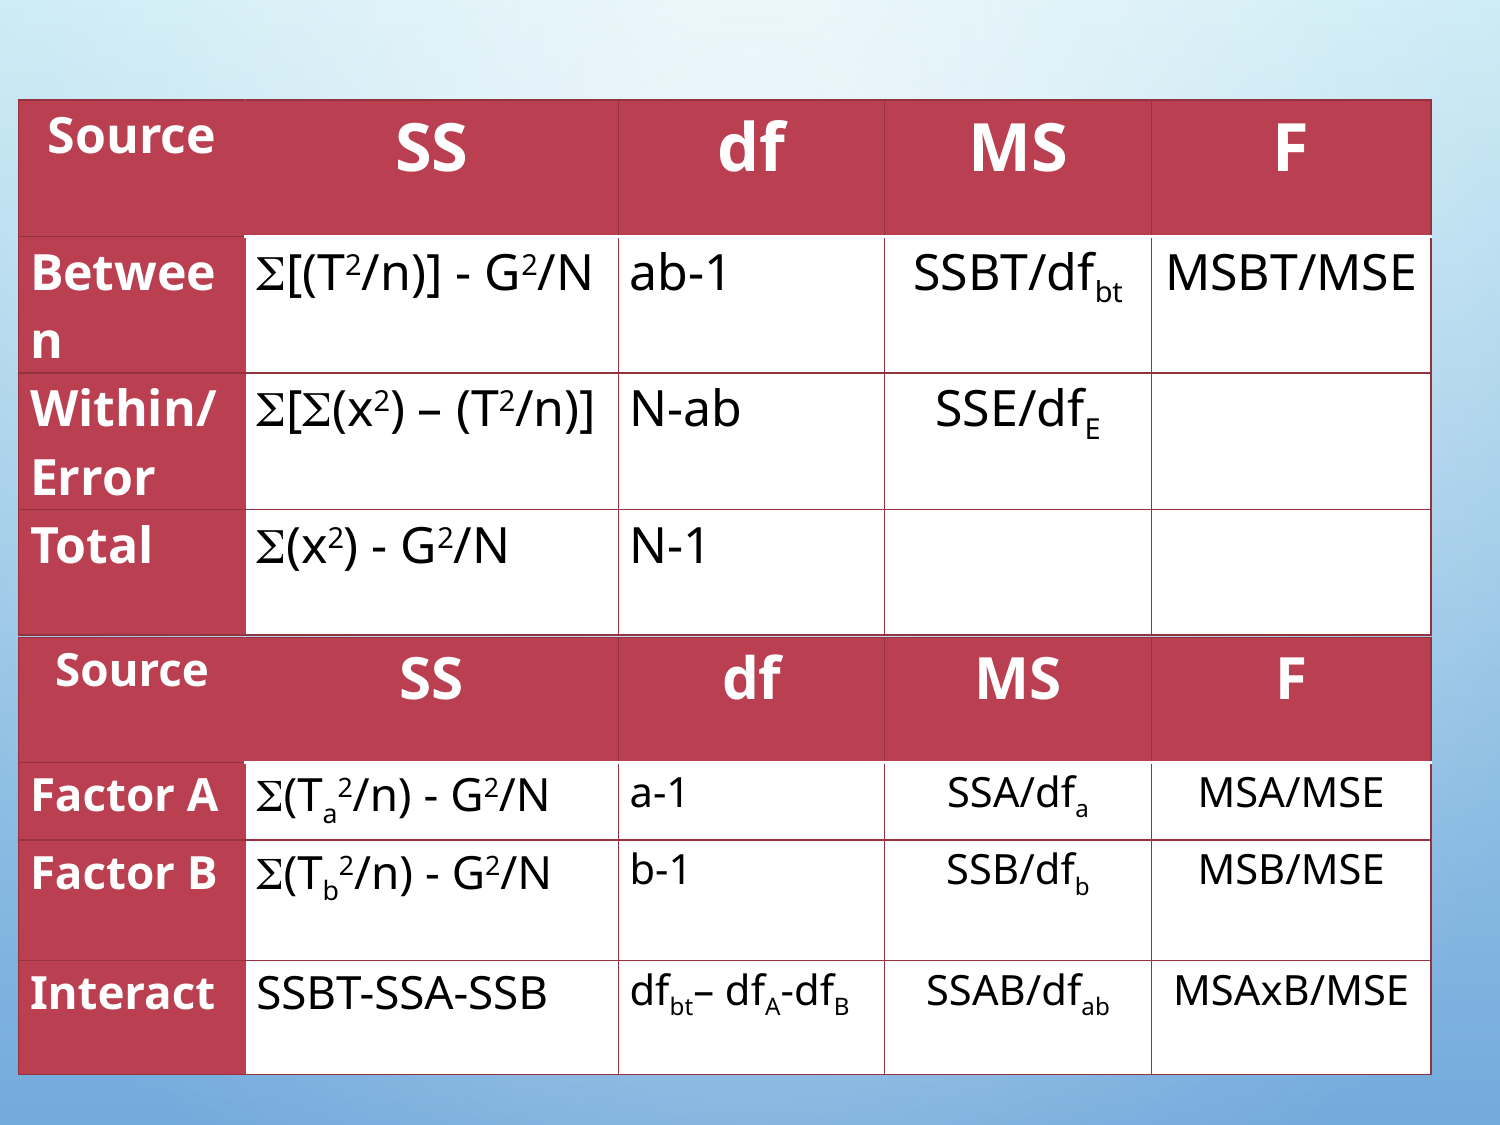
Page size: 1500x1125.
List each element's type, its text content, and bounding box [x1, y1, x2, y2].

table_cell (Tb2/n) - G2/N [246, 841, 618, 960]
table_cell MSA/MSE [1152, 764, 1430, 839]
table_header df [619, 638, 884, 761]
table_cell Factor B [19, 841, 244, 960]
table_header Source [19, 638, 244, 762]
table_header SS [246, 101, 618, 235]
table_header F [1152, 101, 1430, 235]
table_header F [1152, 638, 1430, 761]
table_cell SSB/dfb [885, 841, 1151, 960]
table_header Source [19, 101, 244, 236]
table_cell SSE/dfE [885, 374, 1151, 509]
table_cell 3 [0, 0, 1500, 395]
table_cell MSBT/MSE [1152, 238, 1430, 372]
table_header df [619, 101, 884, 235]
table_cell MSAxB/MSE [1152, 961, 1430, 1074]
table_header SS [246, 638, 618, 761]
table_cell SSBT-SSA-SSB [246, 961, 618, 1074]
table_header MS [885, 101, 1151, 235]
table_cell N-1 [619, 510, 884, 634]
table_cell a-1 [619, 764, 884, 839]
table_cell (x2) - G2/N [246, 510, 618, 634]
table_cell Between [19, 237, 244, 372]
table_cell ab-1 [619, 238, 884, 372]
table_cell dfbt– dfA-dfB [619, 961, 884, 1074]
table_cell Interact [19, 961, 244, 1074]
table_cell [885, 510, 1151, 634]
table_cell SSBT/dfbt [885, 238, 1151, 372]
table_cell [(x2) – (T2/n)] [246, 374, 618, 509]
table_cell [1152, 374, 1430, 509]
table_cell Total [19, 510, 244, 634]
table_header MS [885, 638, 1151, 761]
table_cell N-ab [619, 374, 884, 509]
table_cell [1152, 510, 1430, 634]
table_cell Within/ Error [19, 374, 244, 509]
table_cell b-1 [619, 841, 884, 960]
table_cell Factor A [19, 763, 244, 839]
table_cell SSAB/dfab [885, 961, 1151, 1074]
table_cell MSB/MSE [1152, 841, 1430, 960]
table_cell [(T2/n)] - G2/N [246, 238, 618, 372]
table_cell SSA/dfa [885, 764, 1151, 839]
table_cell (Ta2/n) - G2/N [246, 764, 618, 839]
